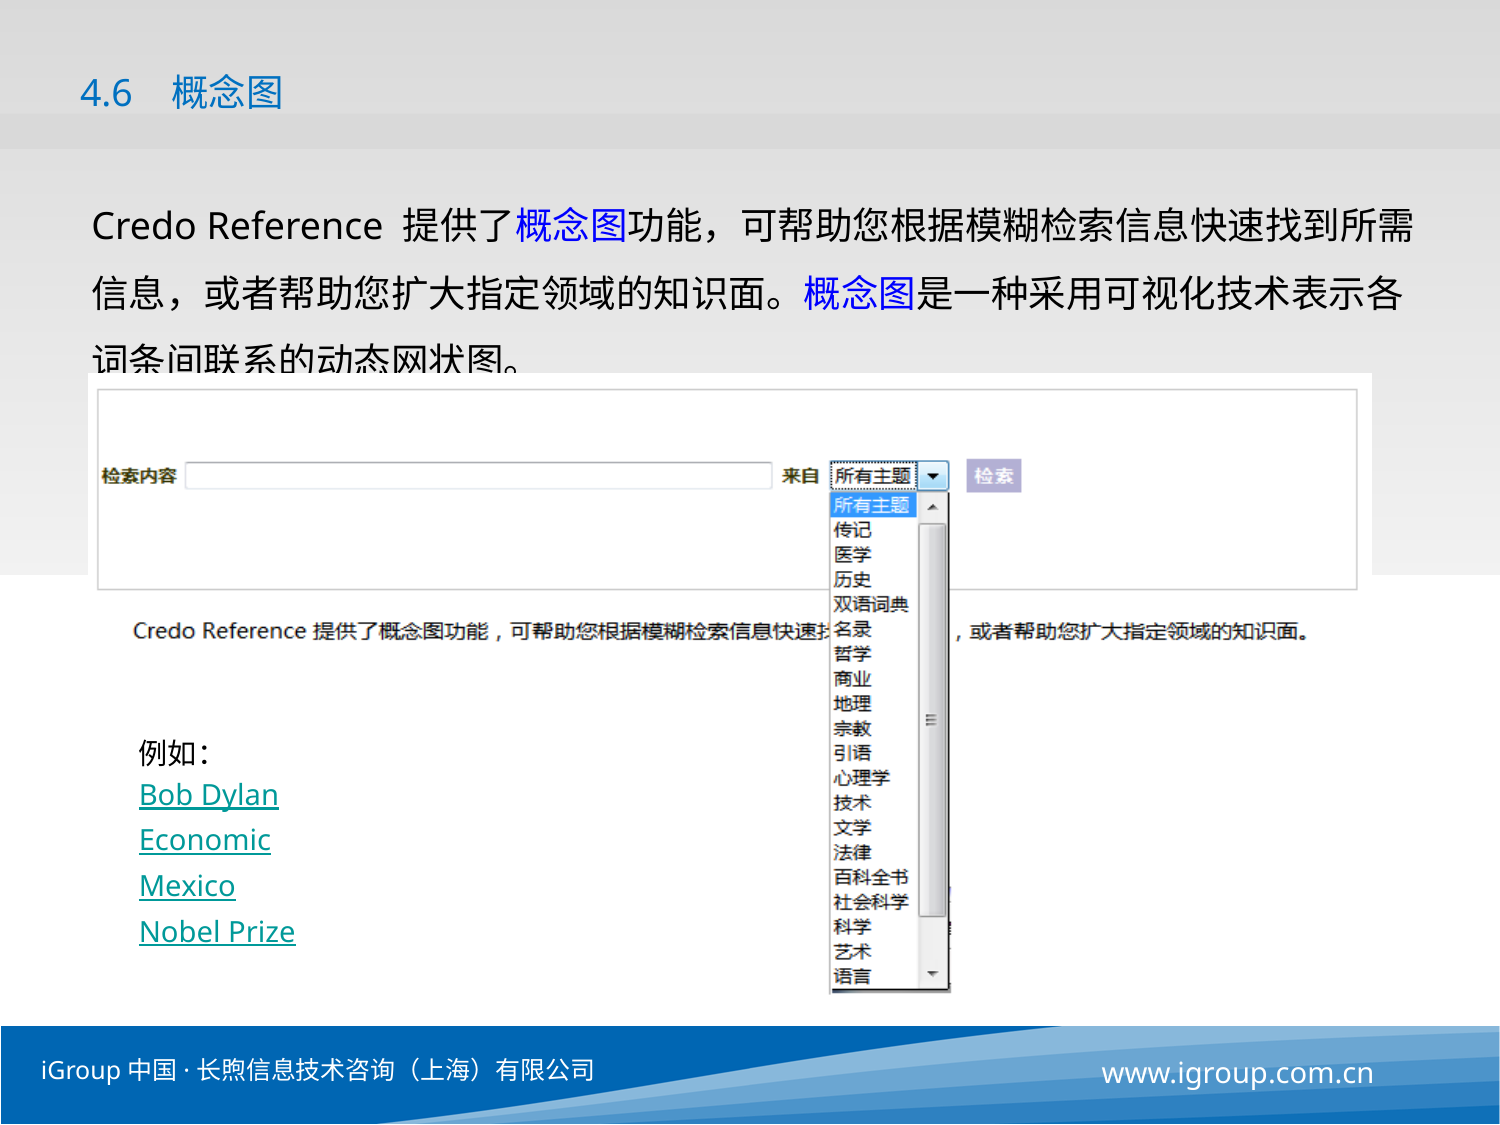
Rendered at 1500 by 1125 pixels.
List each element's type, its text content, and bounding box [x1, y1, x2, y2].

text_box Credo Reference 提供了概念图功能，可帮助您根据模糊检索信息快速找到所需信息，或者帮助您扩大指定领域的知识面。概念图是一种采用可视化技术表示各词条间联系的动态网状图。 [76, 172, 1447, 390]
picture [0, 1025, 1500, 1125]
title 4.6 概念图 [64, 21, 1500, 162]
picture [88, 373, 1372, 1024]
